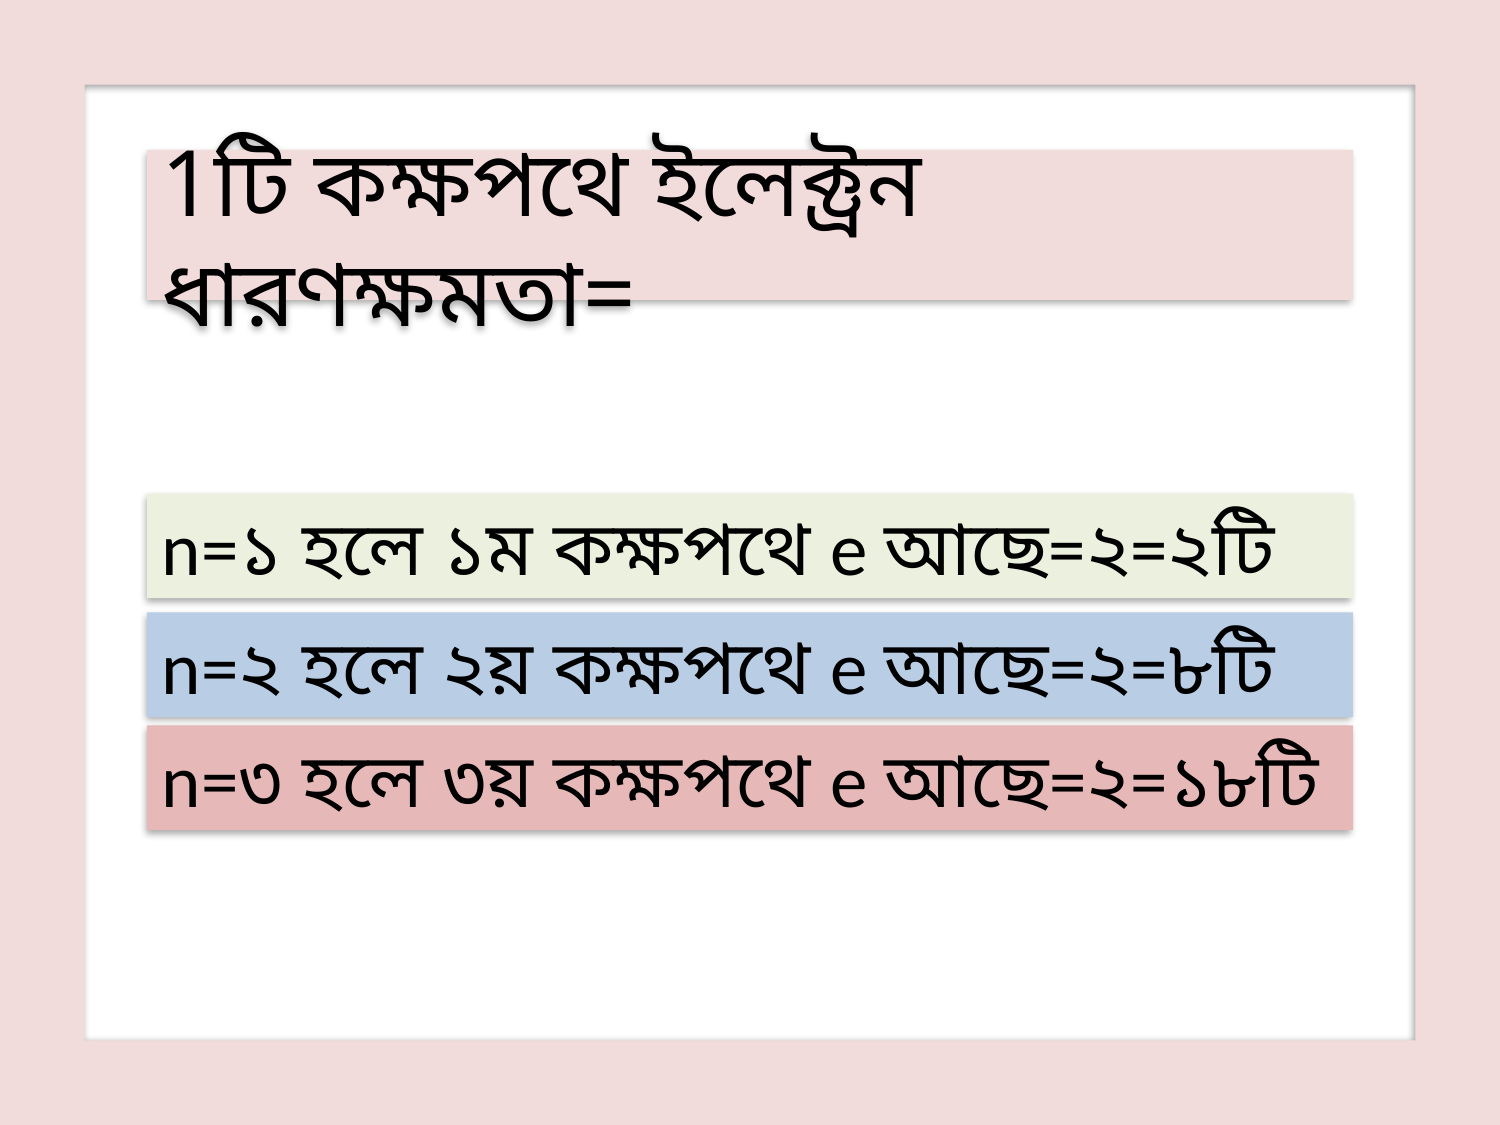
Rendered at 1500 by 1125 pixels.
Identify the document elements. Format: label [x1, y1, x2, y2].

text_box [0, 0, 1500, 1125]
